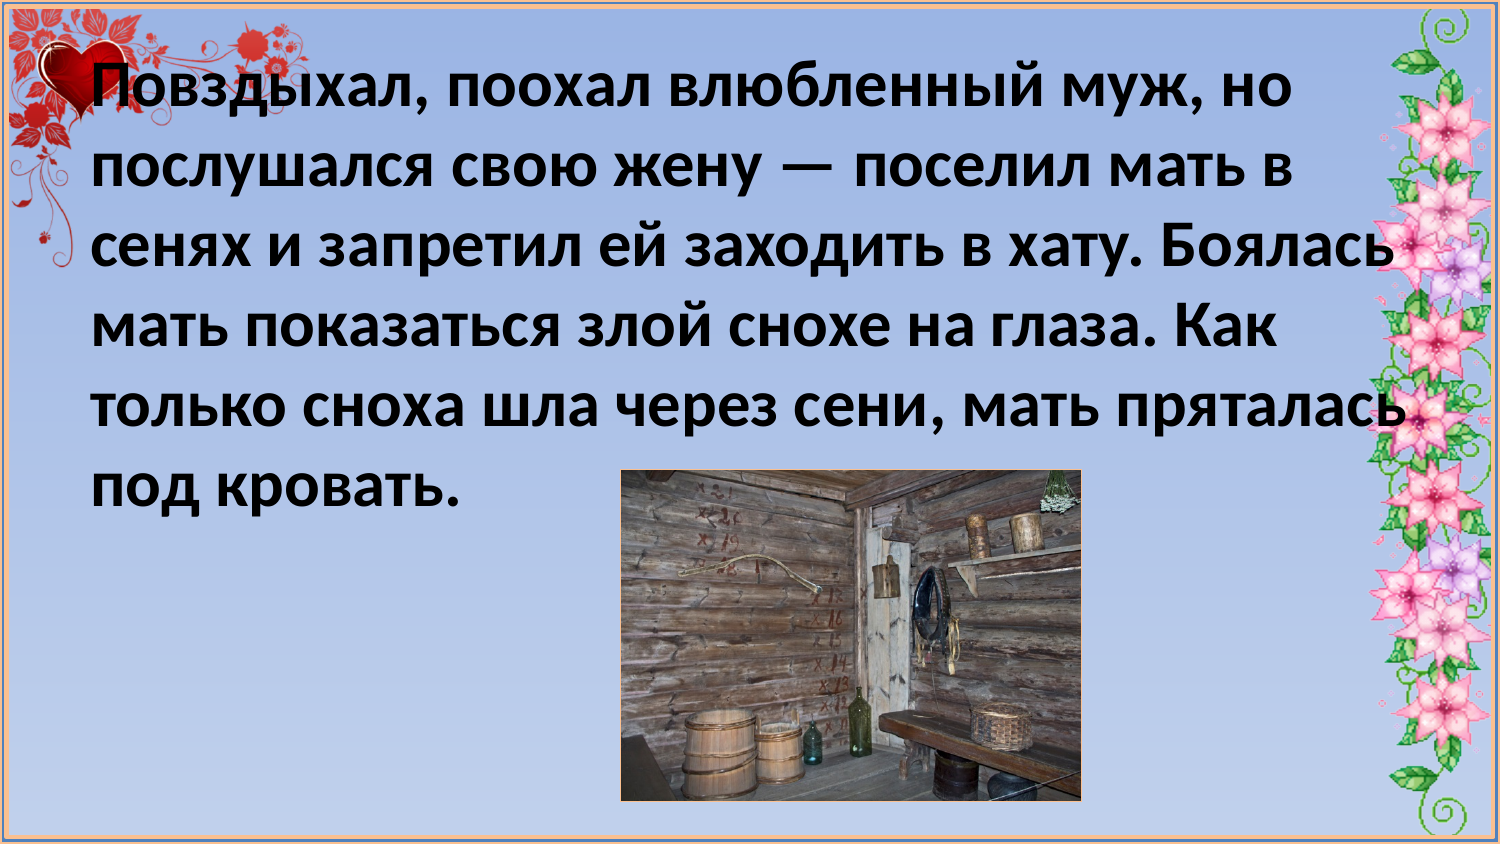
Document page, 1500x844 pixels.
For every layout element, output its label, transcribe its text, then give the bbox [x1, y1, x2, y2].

picture [9, 9, 343, 272]
picture [1351, 9, 1491, 835]
picture [619, 468, 1083, 802]
list Повздыхал, поохал влюбленный муж, но послушался свою жену — поселил мать в сенях и запретил ей заходить в хату. Боялась мать показаться злой снохе на глаза. Как только сноха шла через сени, мать пряталась под кровать. [75, 32, 1425, 812]
